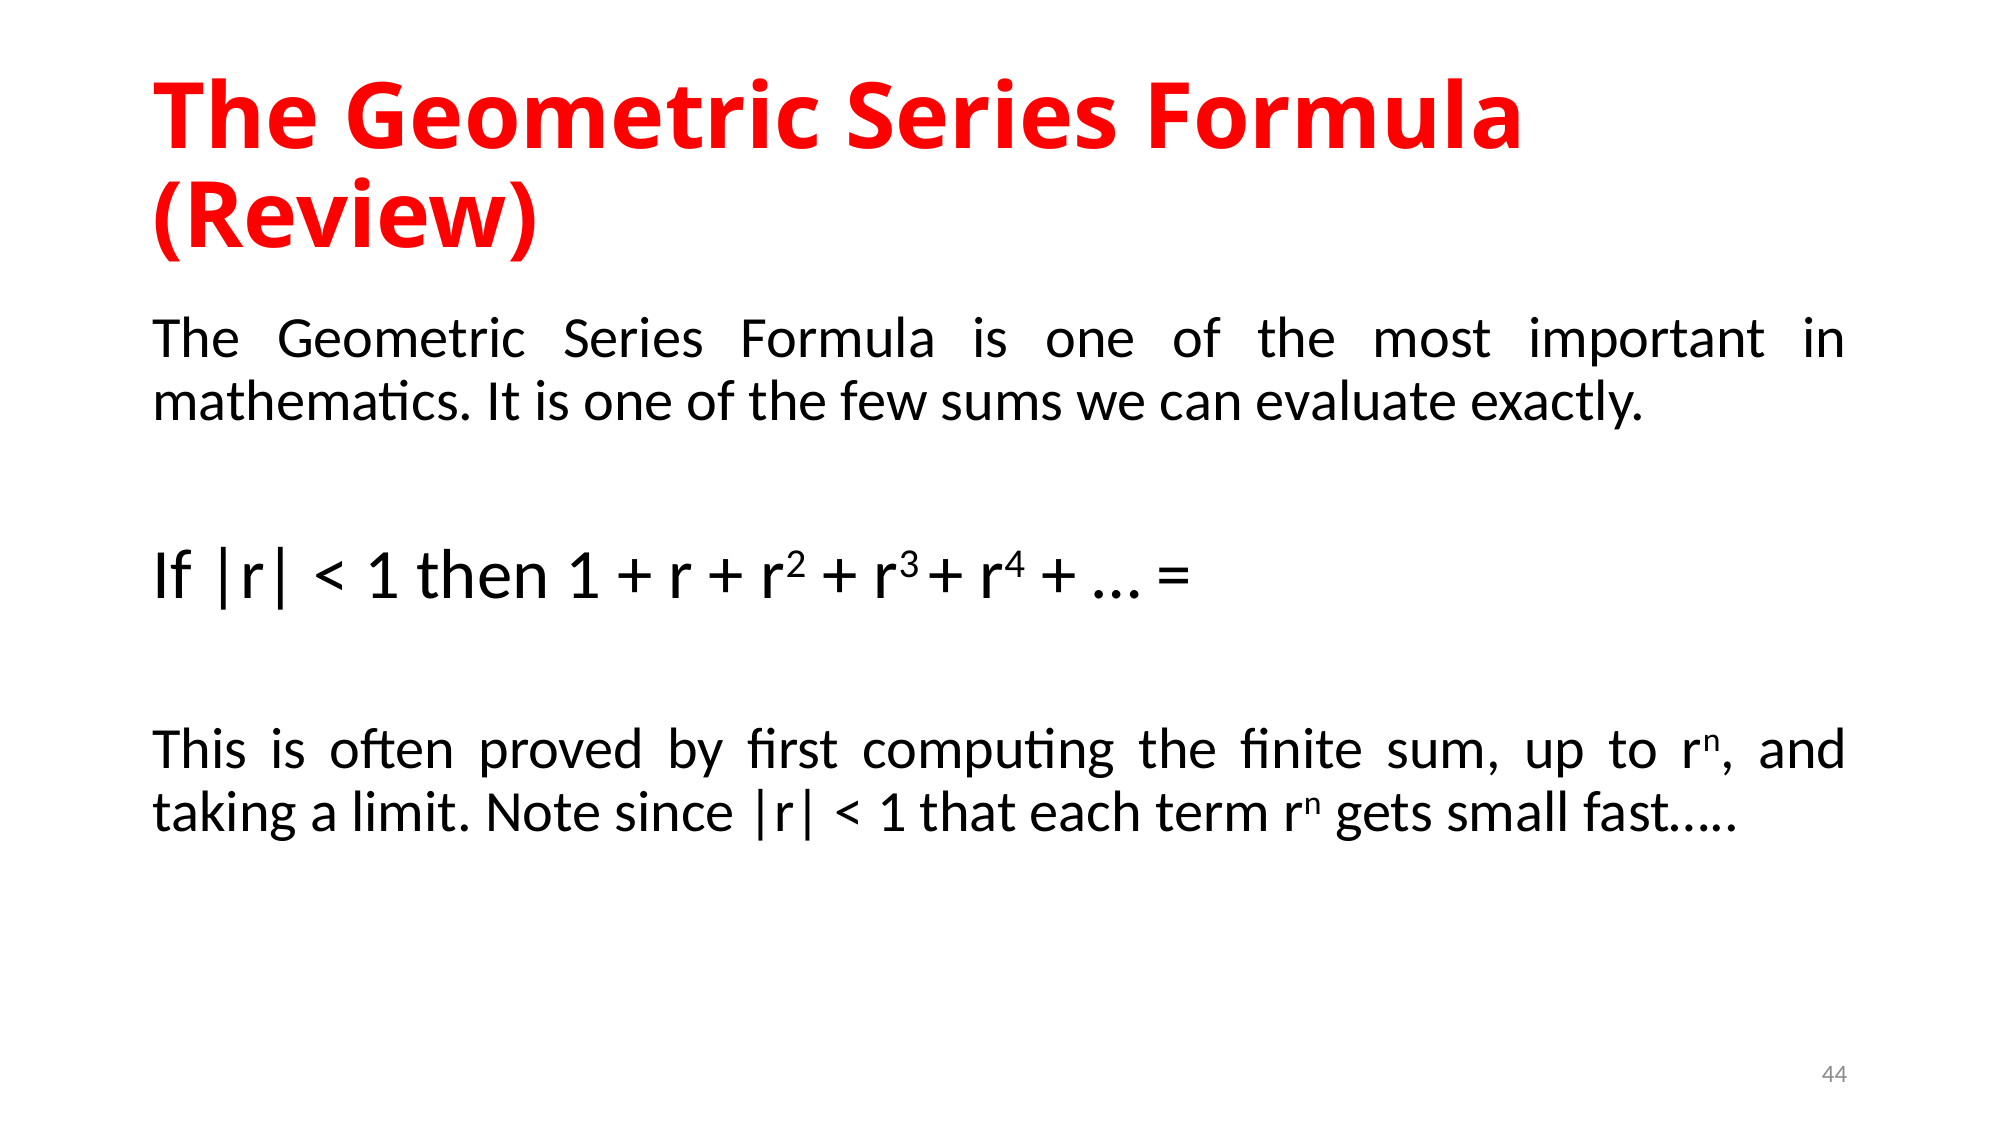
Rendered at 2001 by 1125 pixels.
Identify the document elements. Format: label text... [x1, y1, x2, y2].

slide_number 44 [1412, 1042, 1863, 1103]
title The Geometric Series Formula (Review) [137, 59, 1863, 278]
